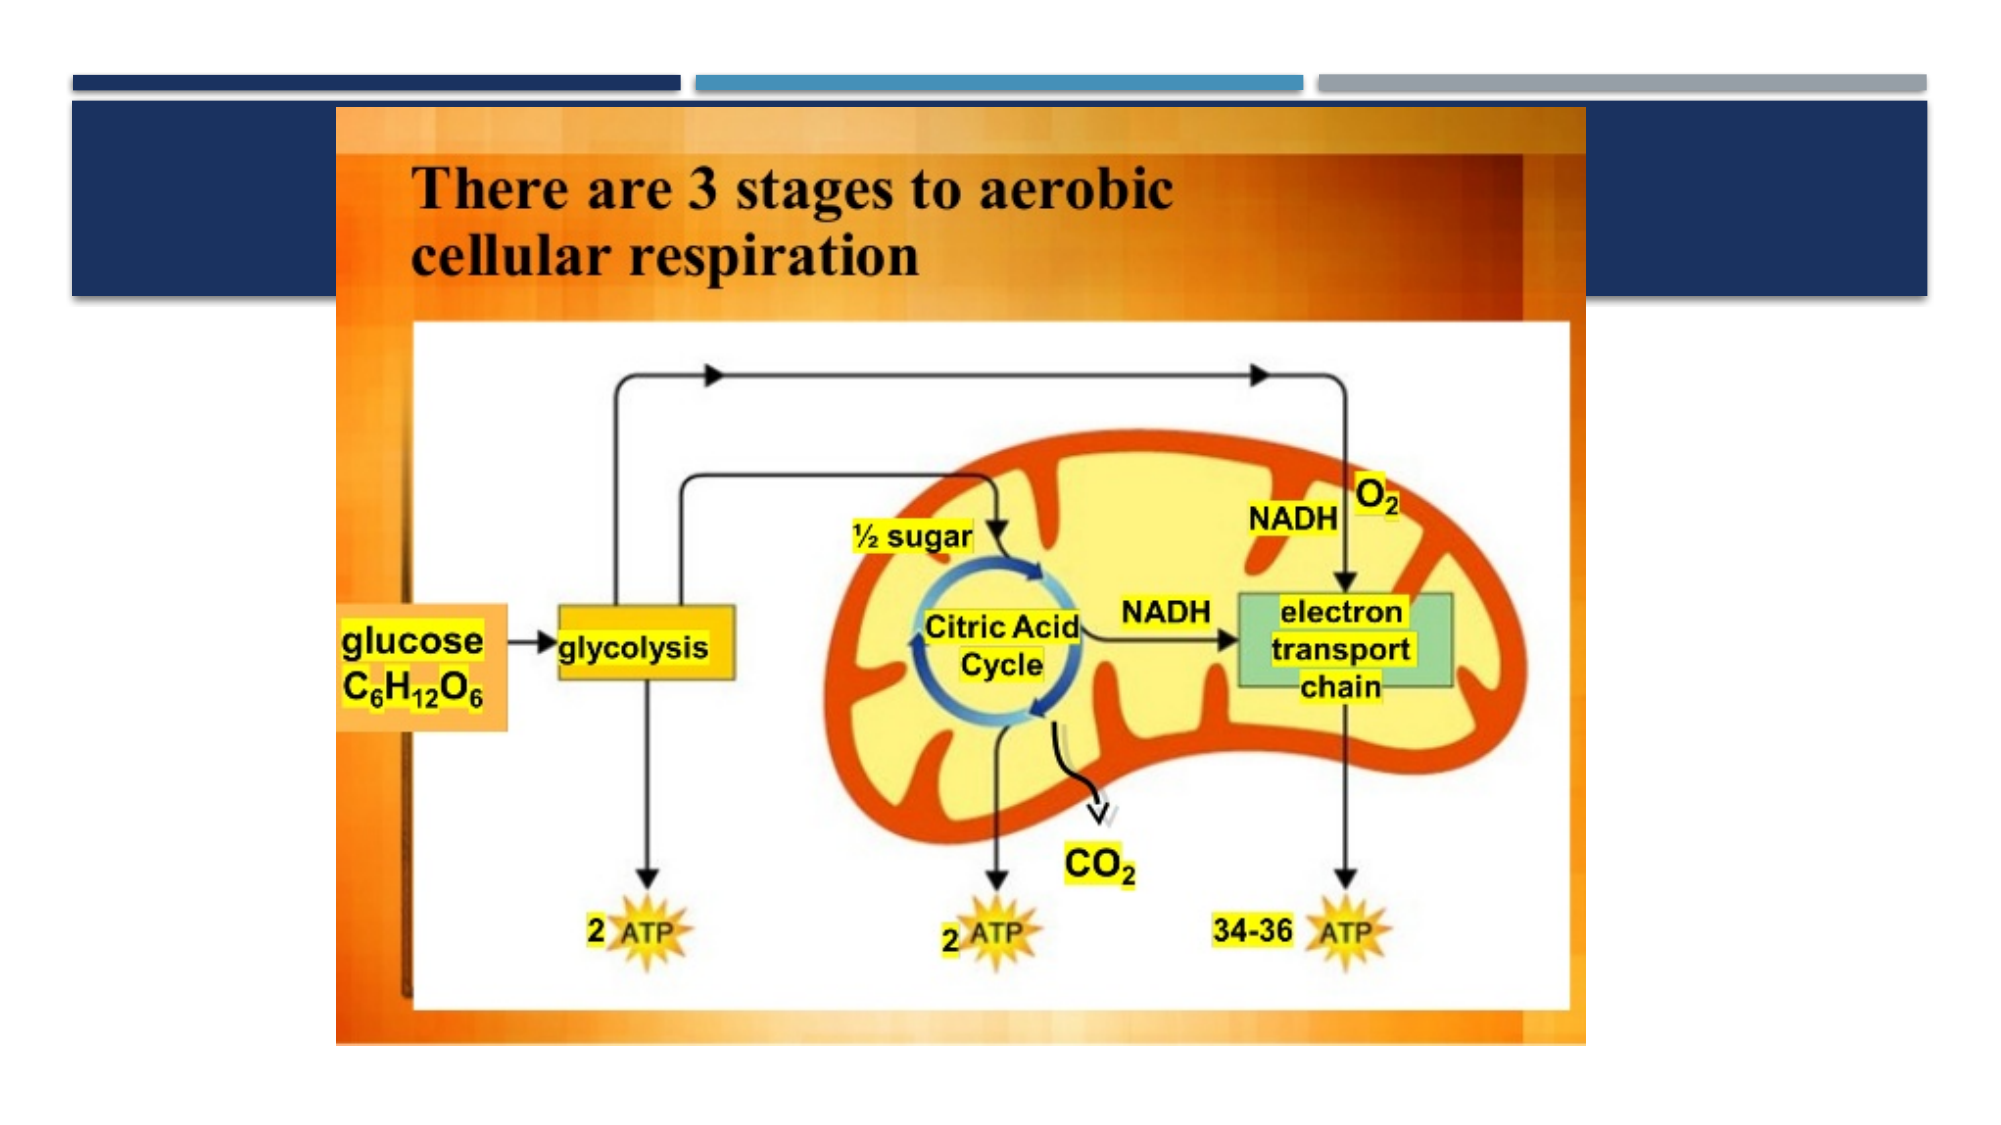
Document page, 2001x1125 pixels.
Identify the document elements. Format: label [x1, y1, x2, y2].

picture [335, 106, 1587, 1047]
